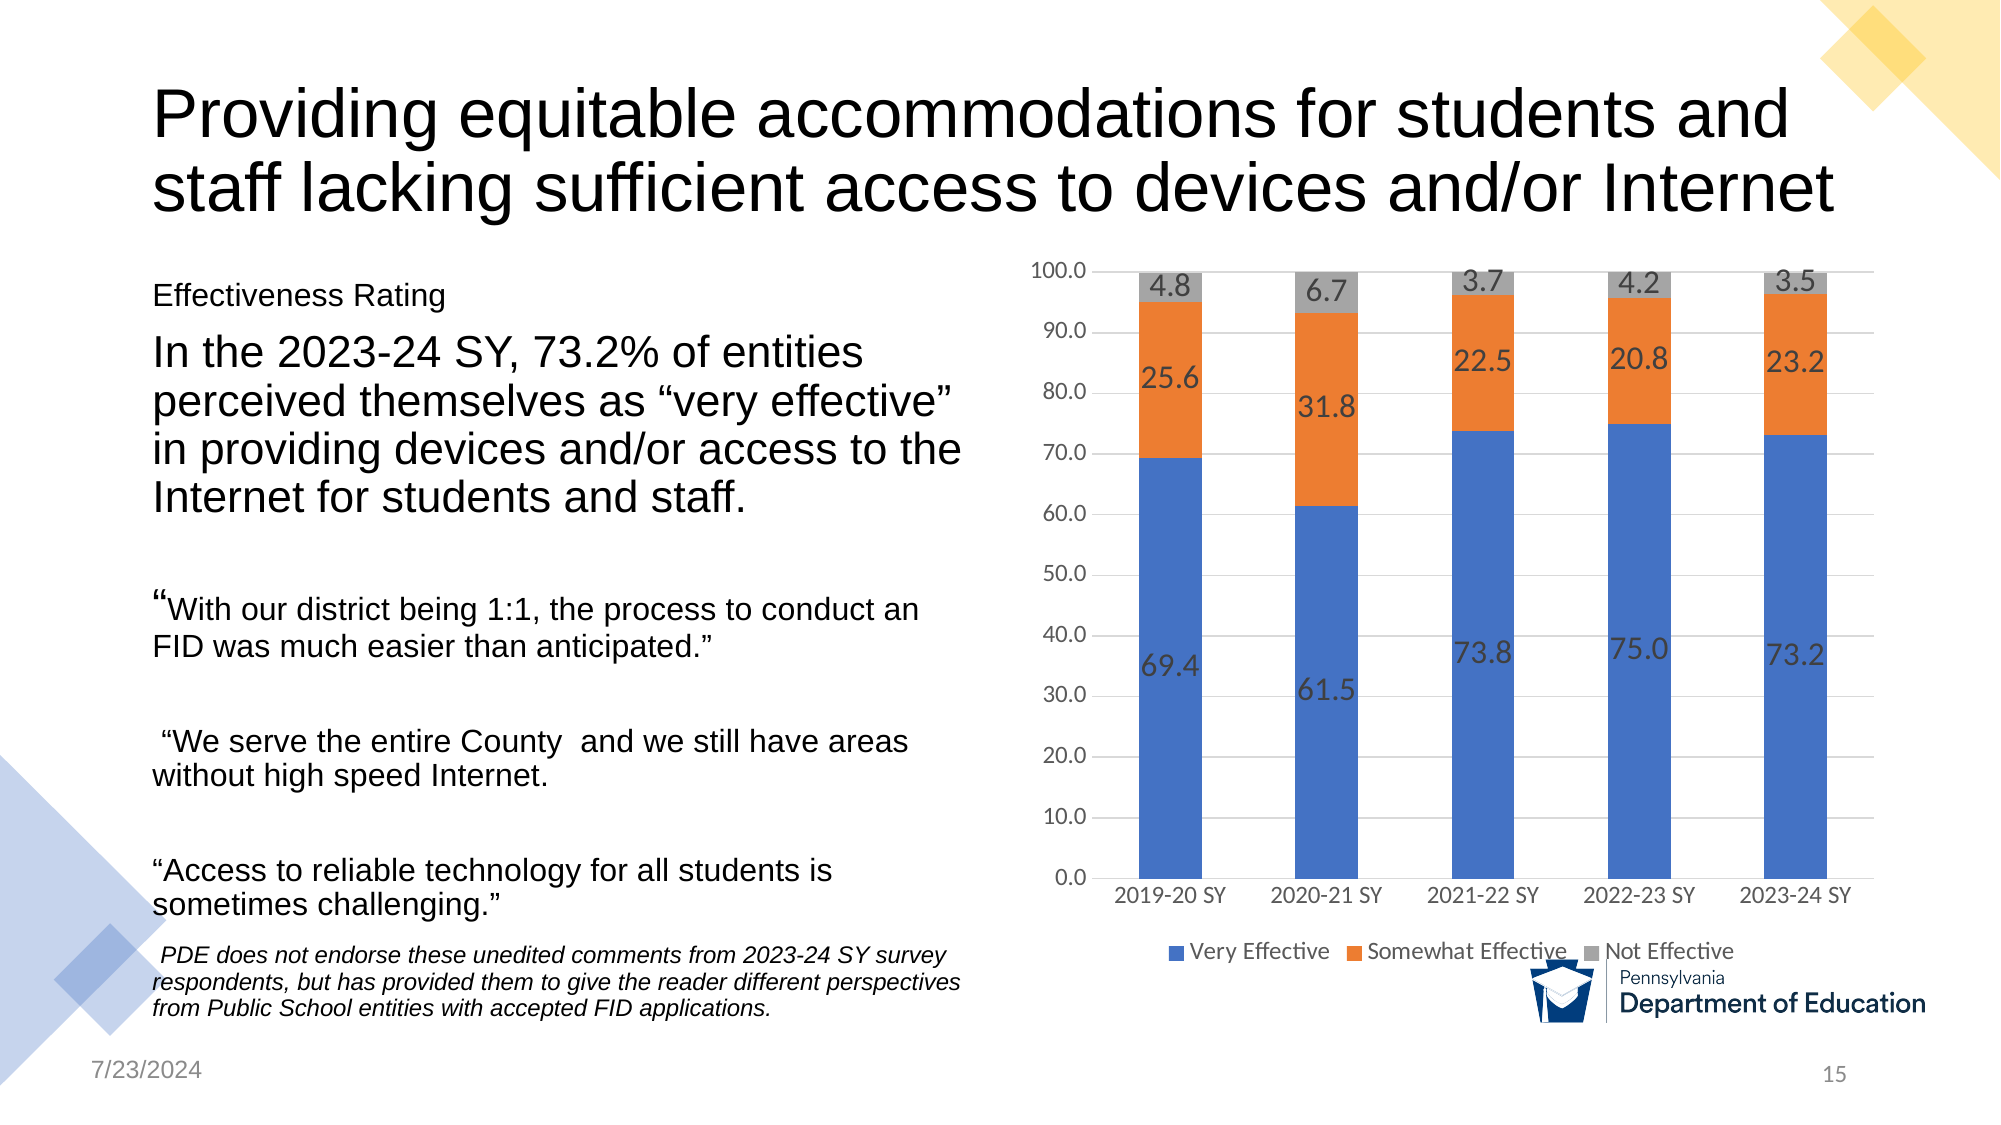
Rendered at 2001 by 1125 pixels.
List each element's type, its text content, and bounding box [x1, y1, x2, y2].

picture [1530, 959, 1925, 1023]
list Effectiveness Rating In the 2023-24 SY, 73.2% of entities perceived themselves as “very effective” in providing devices and/or access to the Internet for students and staff. “With our district being 1:1, the process to conduct an FID was much easier than anticipated.” “We serve the entire County and we still have areas without high speed Internet. “Access to reliable technology for all students is sometimes challenging.” PDE does not endorse these unedited comments from 2023-24 SY survey respondents, but has provided them to give the reader different perspectives from Public School entities with accepted FID applications. [137, 270, 988, 1040]
footer 7/23/2024 [75, 1039, 751, 1099]
title Providing equitable accommodations for students and staff lacking sufficient access to devices and/or Internet [137, 59, 1863, 245]
slide_number 15 [1412, 1042, 1863, 1103]
chart [1012, 244, 1892, 1014]
